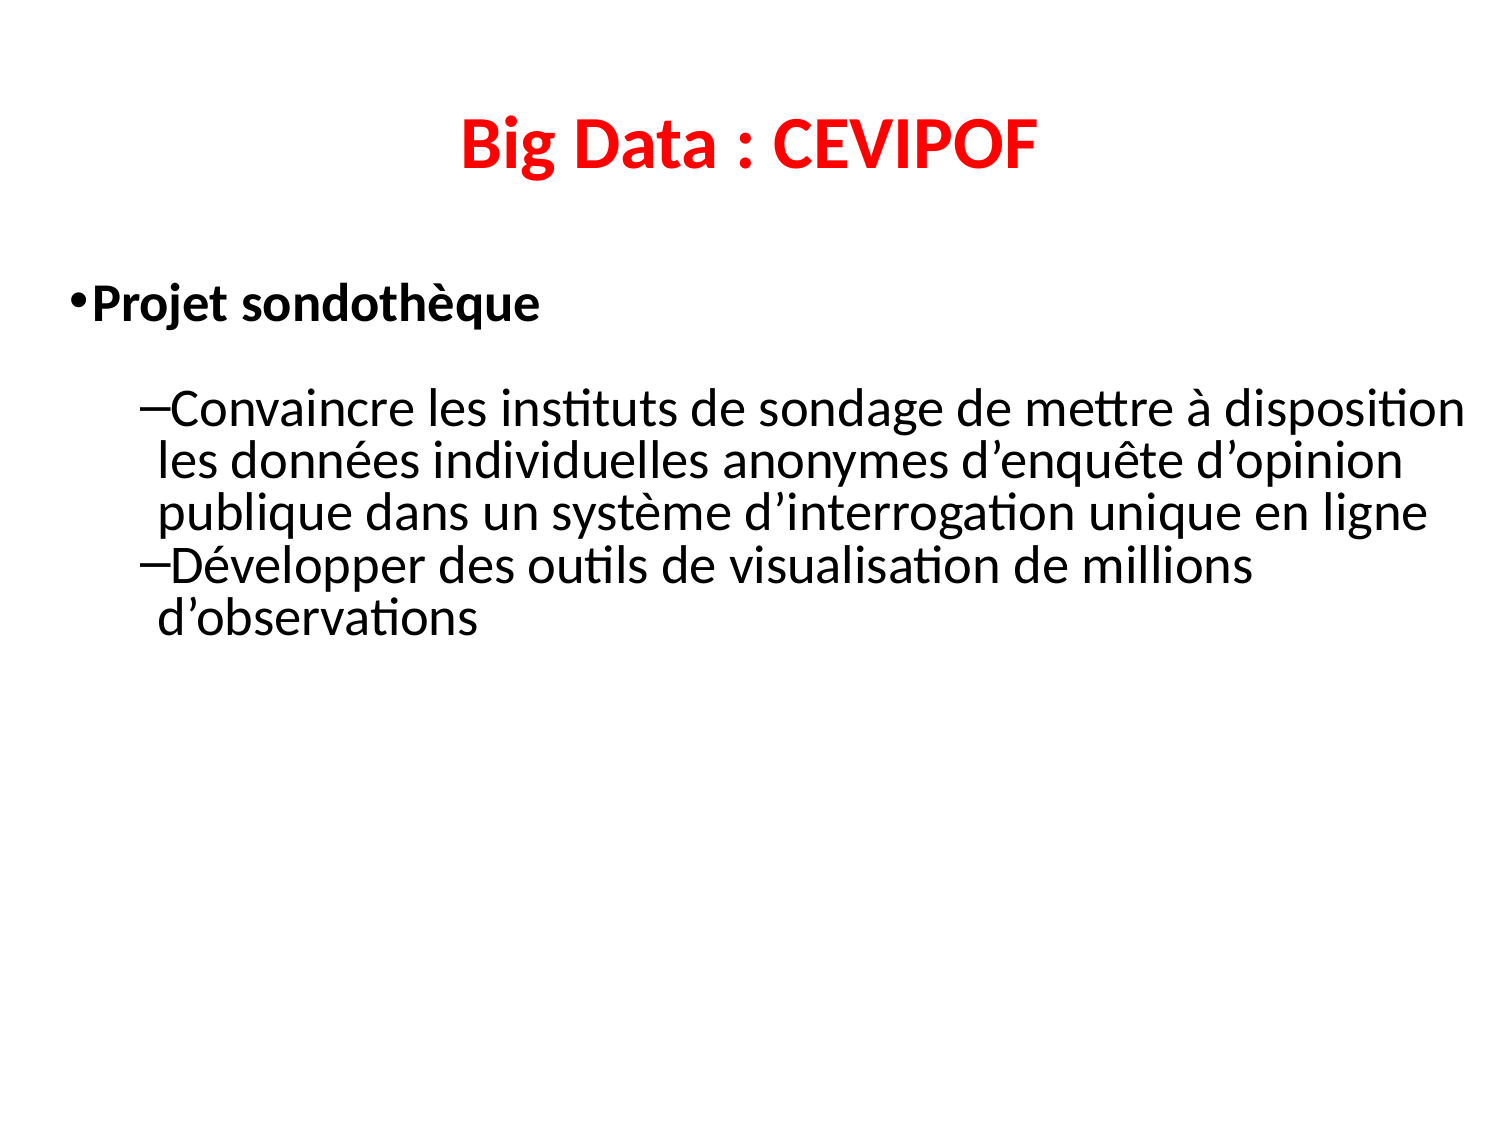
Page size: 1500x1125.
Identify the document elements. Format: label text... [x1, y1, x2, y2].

title Big Data : CEVIPOF [75, 45, 1425, 199]
list Projet sondothèque Convaincre les instituts de sondage de mettre à disposition les données individuelles anonymes d’enquête d’opinion publique dans un système d’interrogation unique en ligne Développer des outils de visualisation de millions d’observations [20, 199, 1488, 942]
